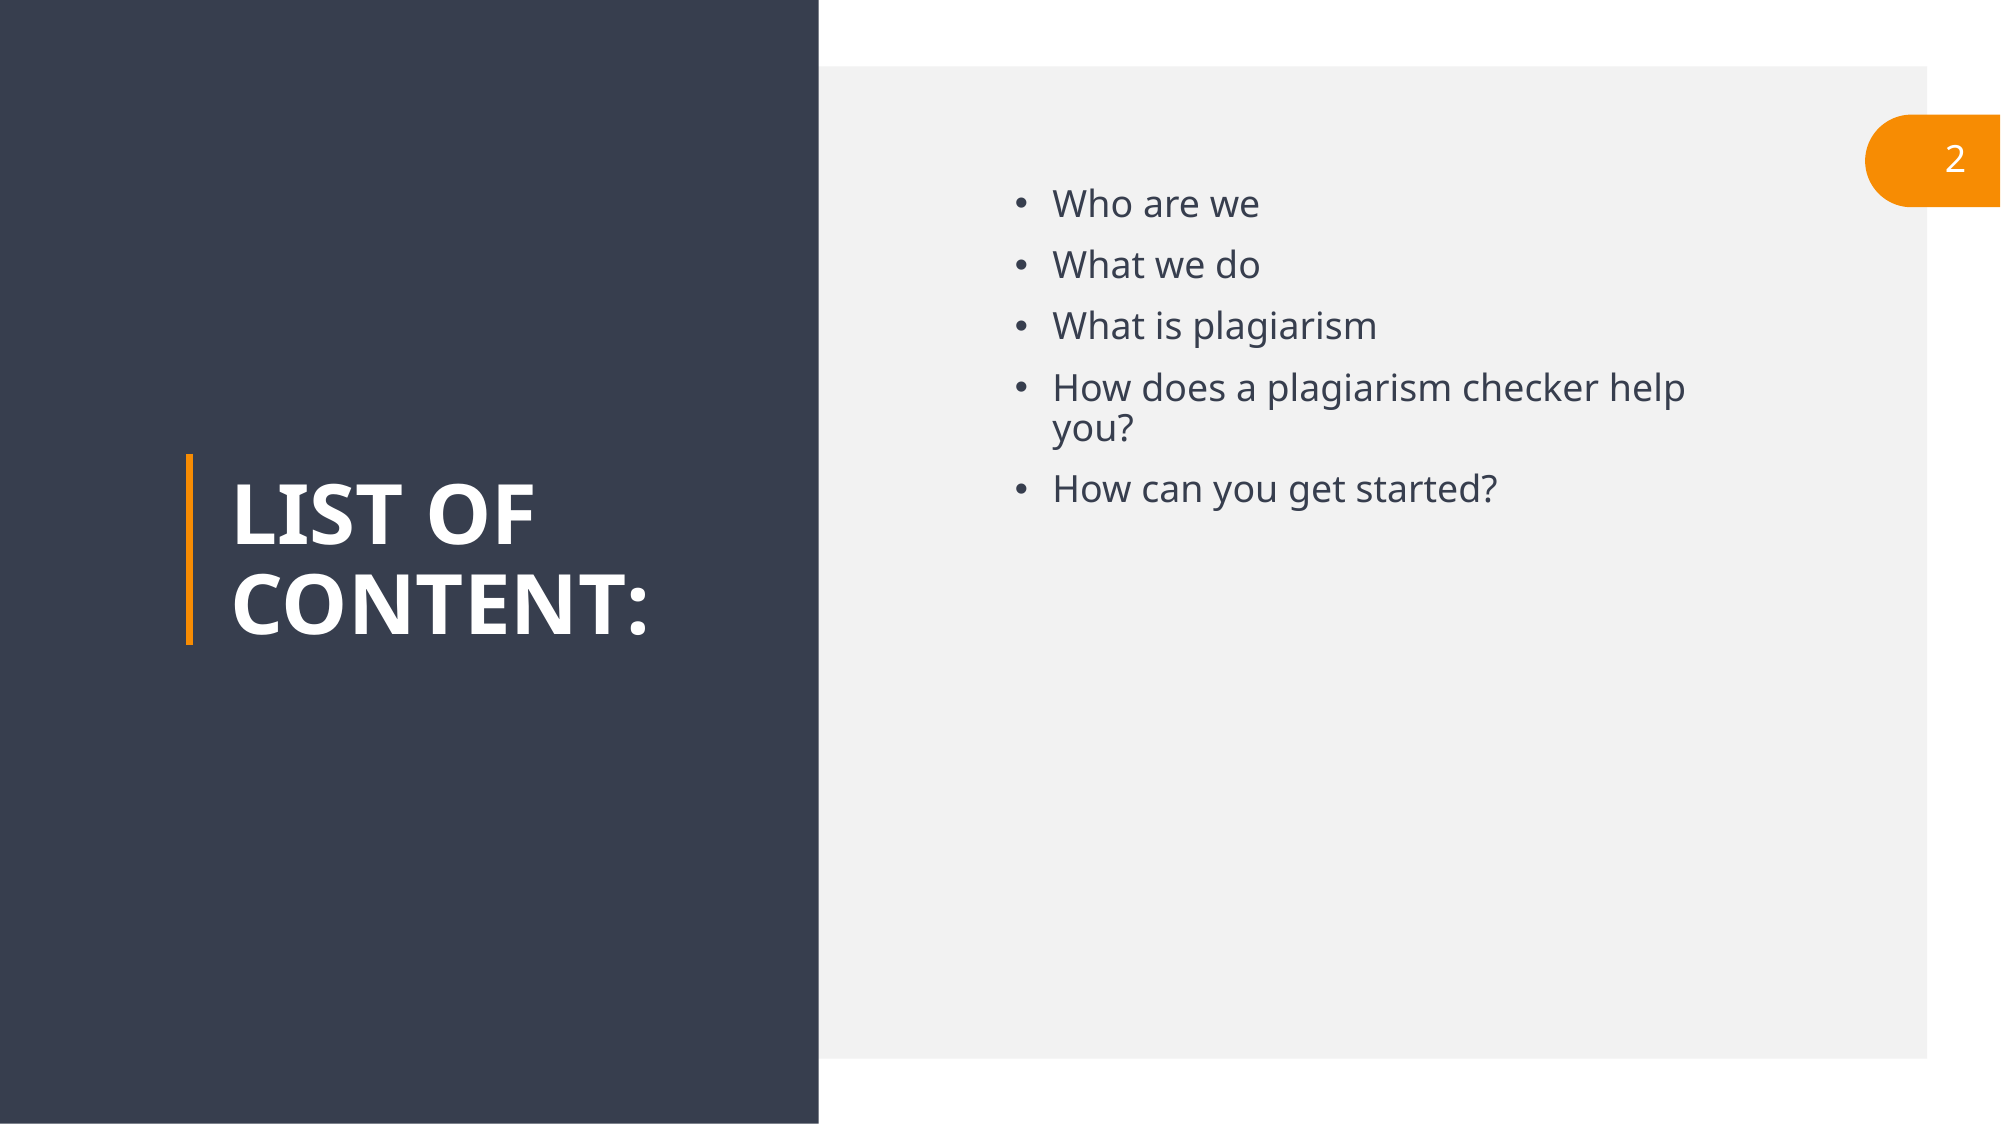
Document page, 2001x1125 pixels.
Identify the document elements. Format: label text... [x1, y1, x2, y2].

list Who are we What we do What is plagiarism How does a plagiarism checker help you? How can you get started? [999, 177, 1720, 988]
title LIST OF CONTENT: [215, 453, 809, 672]
